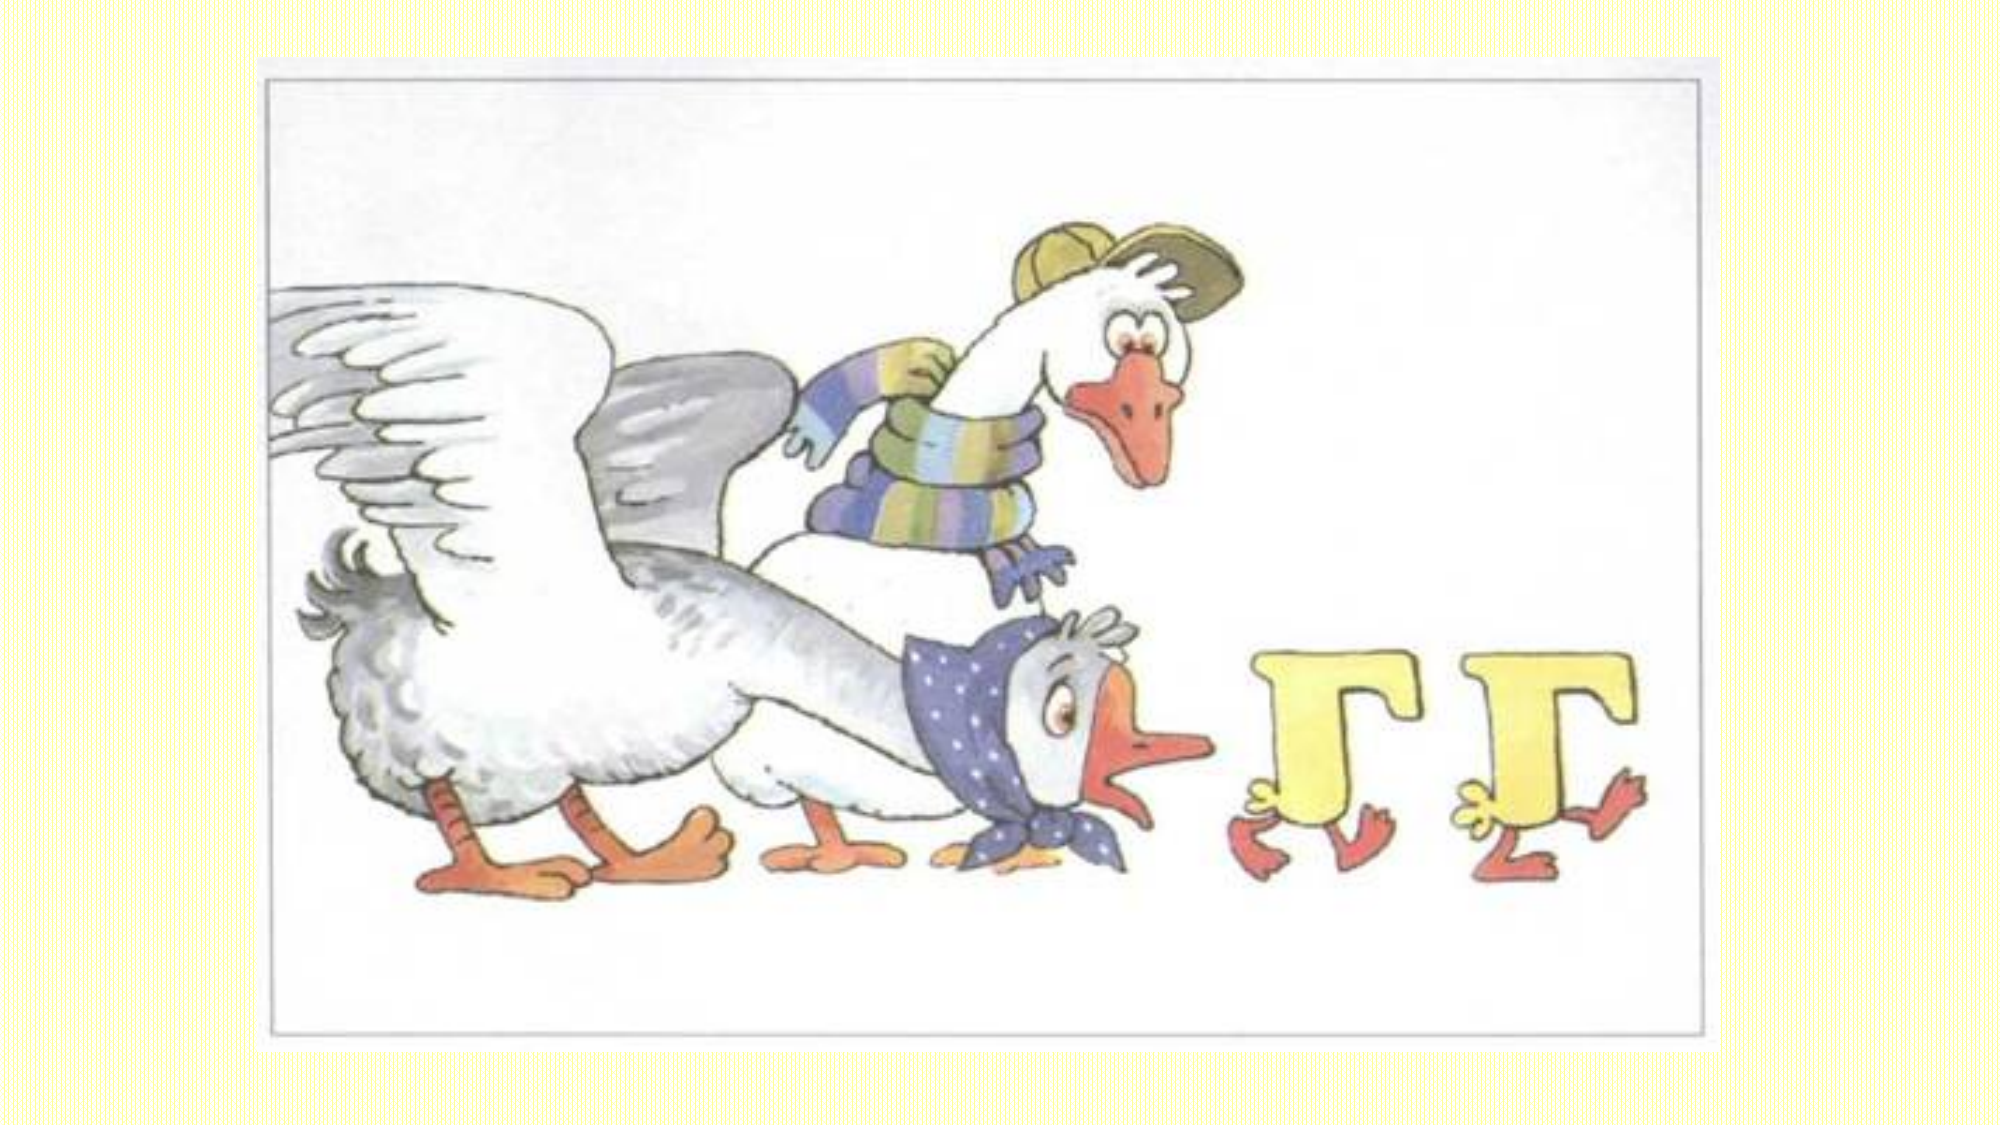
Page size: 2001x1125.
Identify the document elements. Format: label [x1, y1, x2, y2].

picture [257, 57, 1720, 1052]
